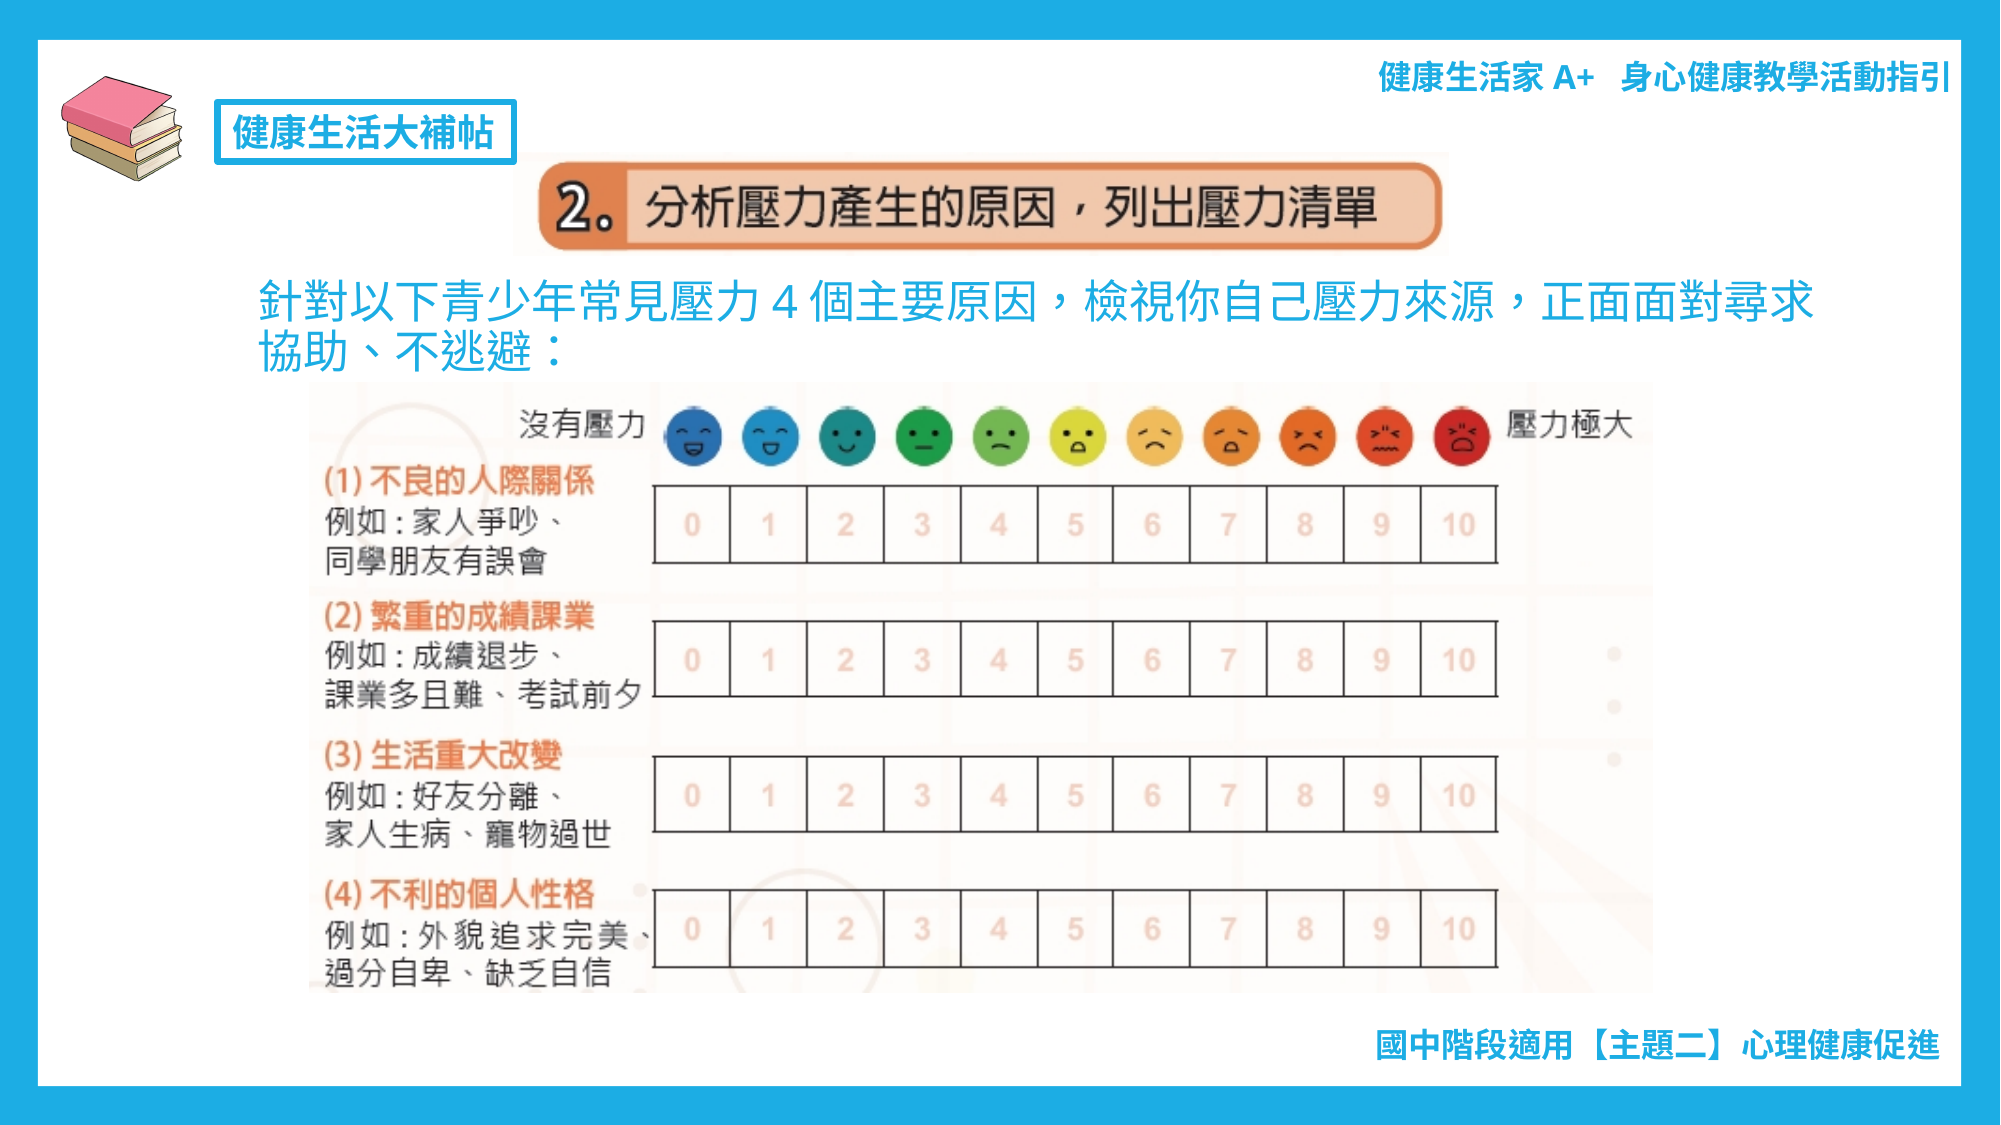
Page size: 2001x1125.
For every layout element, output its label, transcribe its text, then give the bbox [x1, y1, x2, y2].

text_box 健康生活大補帖 [217, 101, 514, 162]
text_box 國中階段適用【主題二】心理健康促進 [1360, 1016, 2000, 1072]
picture [309, 382, 1654, 993]
title 針對以下青少年常見壓力4個主要原因，檢視你自己壓力來源，正面面對尋求協助、不逃避： [242, 255, 1863, 402]
picture [513, 152, 1449, 256]
text_box 健康生活家A+ 身心健康教學活動指引 [1364, 49, 1999, 104]
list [53, 63, 191, 201]
